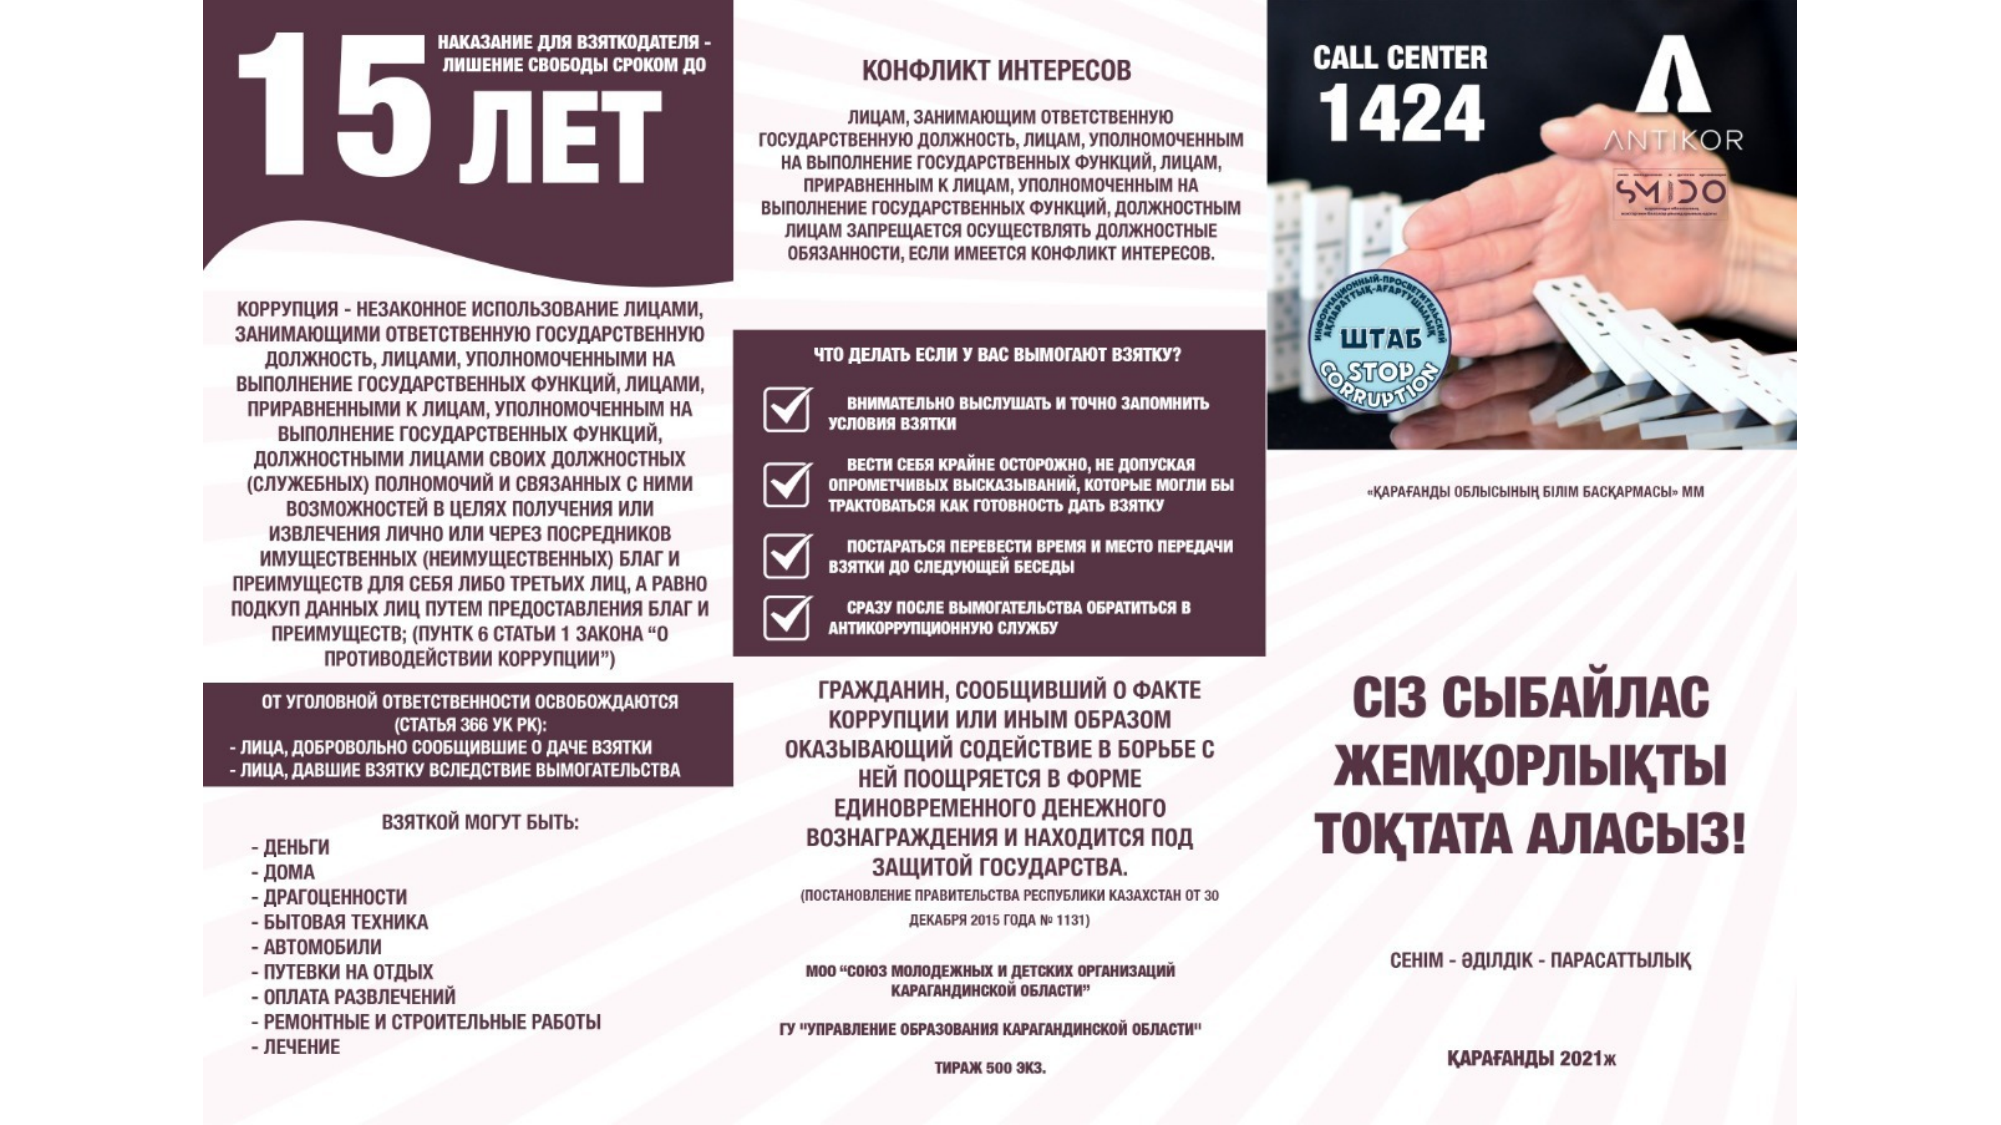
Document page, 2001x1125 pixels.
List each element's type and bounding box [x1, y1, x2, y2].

picture [203, 0, 1797, 1125]
